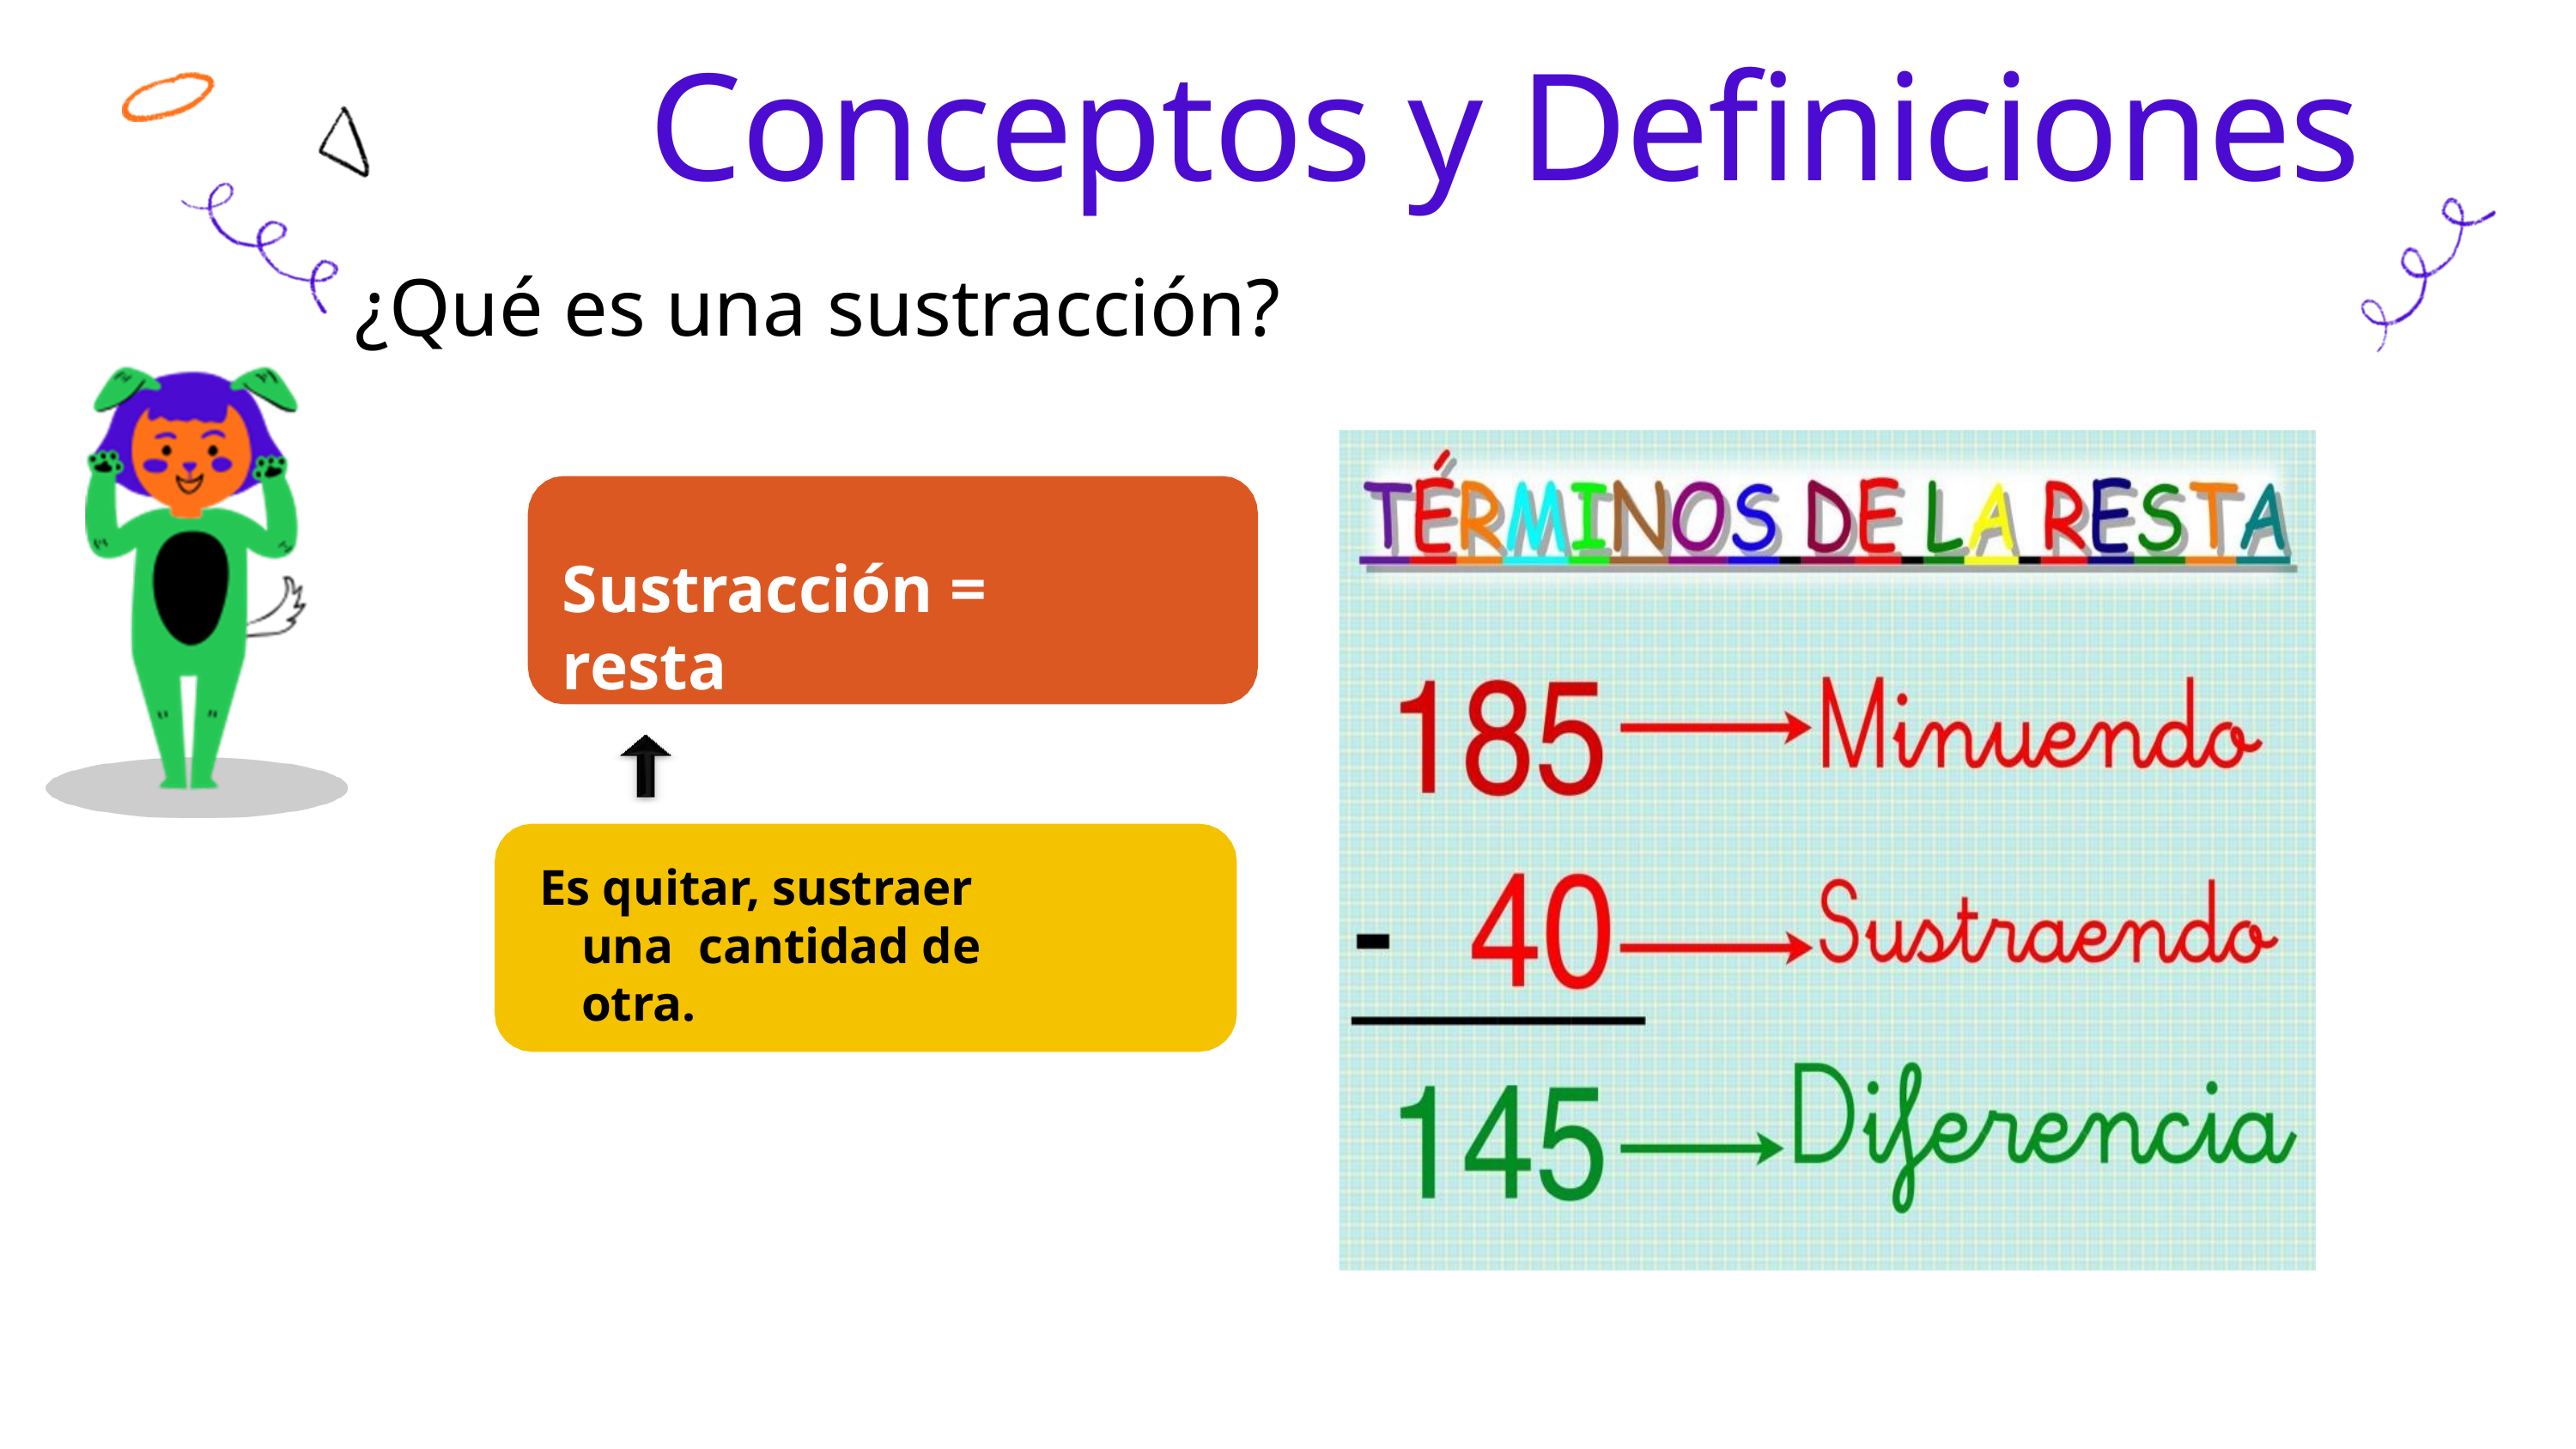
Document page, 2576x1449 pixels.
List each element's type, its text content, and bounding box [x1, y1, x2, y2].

picture [122, 72, 216, 123]
picture [28, 338, 393, 819]
text_box [578, 709, 714, 807]
title ¿Qué es una sustracción? [143, 211, 1491, 426]
text_box [495, 823, 1237, 1052]
text_box Es quitar, sustraer una cantidad de otra. [537, 854, 1045, 1031]
text_box [1339, 430, 2316, 1270]
text_box Conceptos y Definiciones [42, 32, 2361, 211]
picture [2342, 182, 2498, 355]
text_box Sustracción = resta [559, 545, 1153, 703]
picture [179, 104, 393, 316]
text_box [527, 476, 1259, 705]
